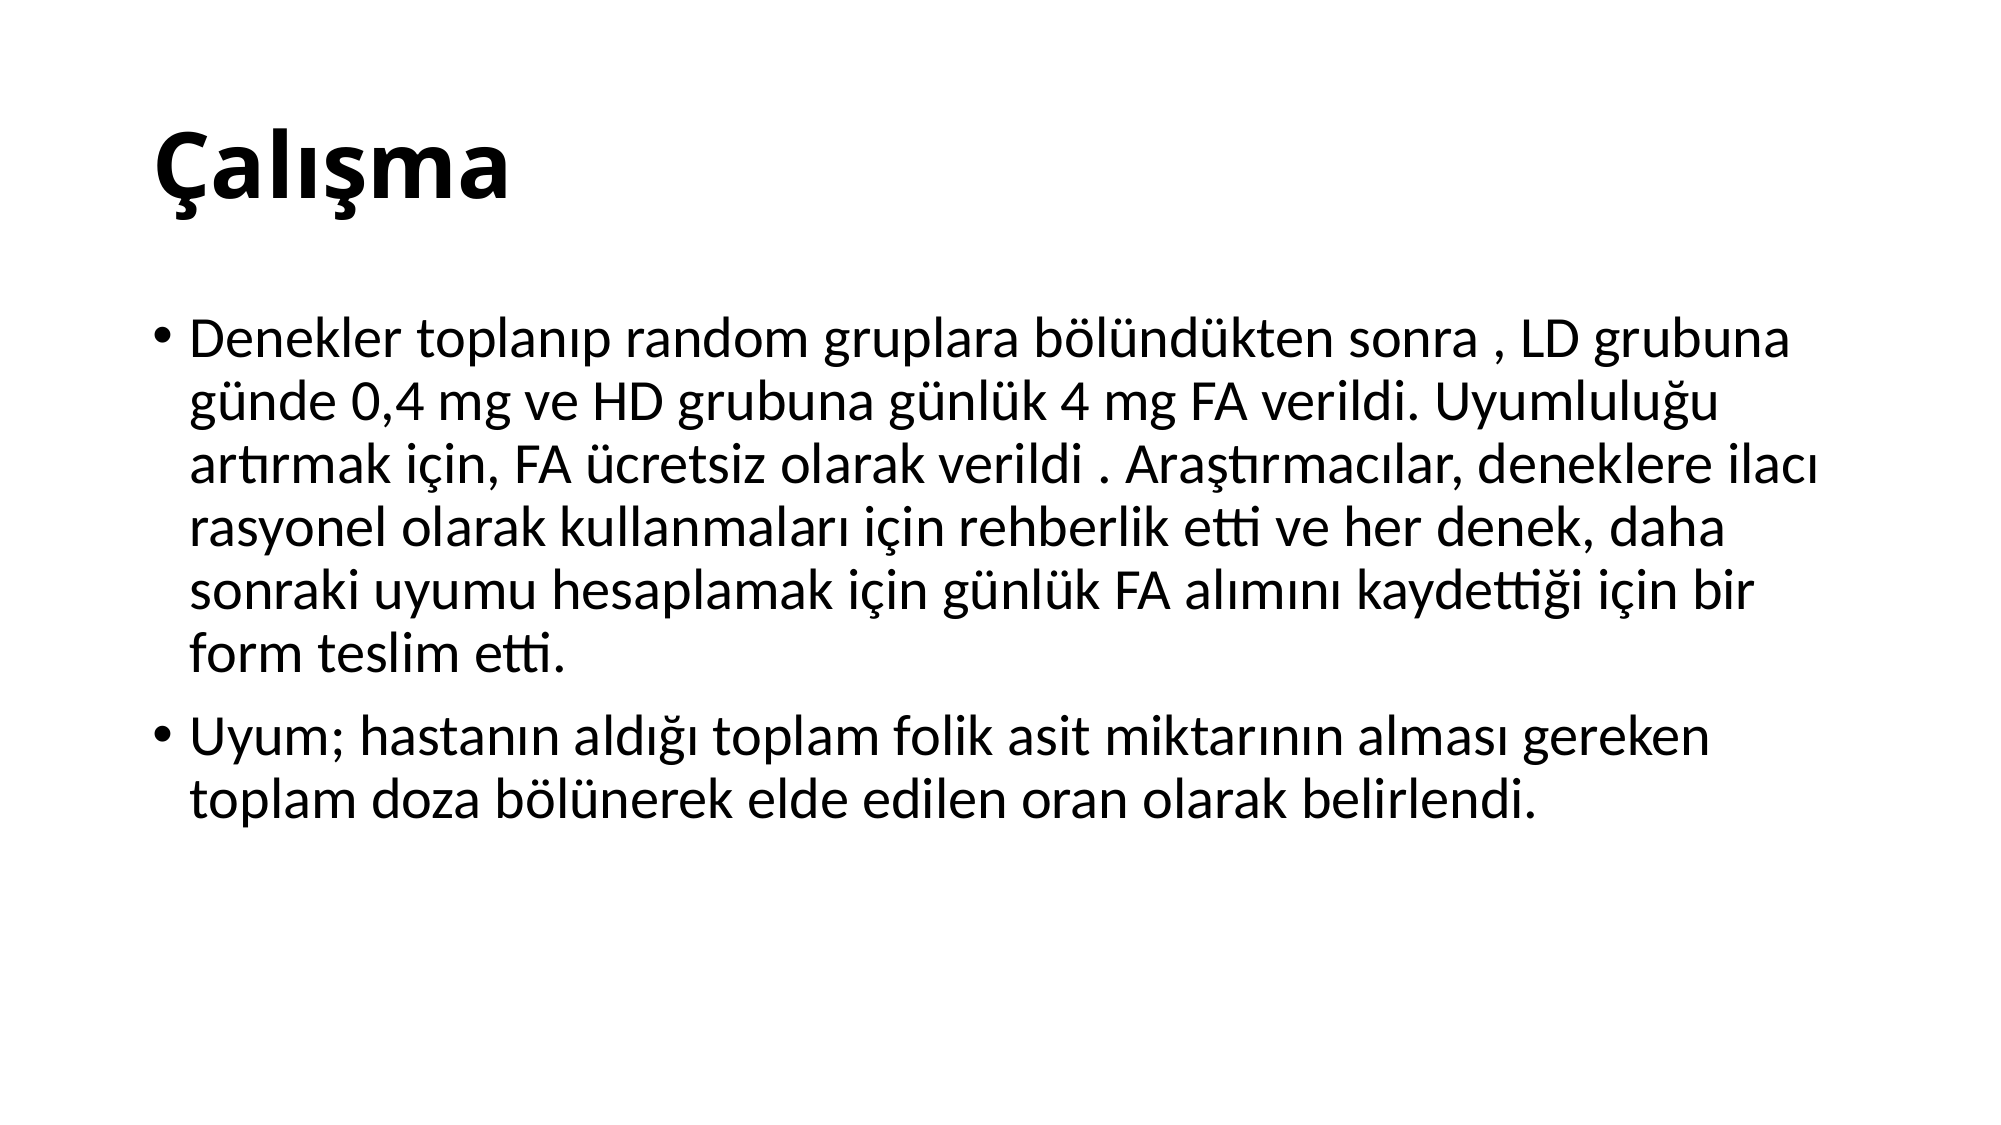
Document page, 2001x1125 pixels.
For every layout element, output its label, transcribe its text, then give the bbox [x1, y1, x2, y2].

list Denekler toplanıp random gruplara bölündükten sonra , LD grubuna günde 0,4 mg ve HD grubuna günlük 4 mg FA verildi. Uyumluluğu artırmak için, FA ücretsiz olarak verildi . Araştırmacılar, deneklere ilacı rasyonel olarak kullanmaları için rehberlik etti ve her denek, daha sonraki uyumu hesaplamak için günlük FA alımını kaydettiği için bir form teslim etti. Uyum; hastanın aldığı toplam folik asit miktarının alması gereken toplam doza bölünerek elde edilen oran olarak belirlendi. [137, 299, 1863, 1014]
title Çalışma [137, 59, 1863, 278]
